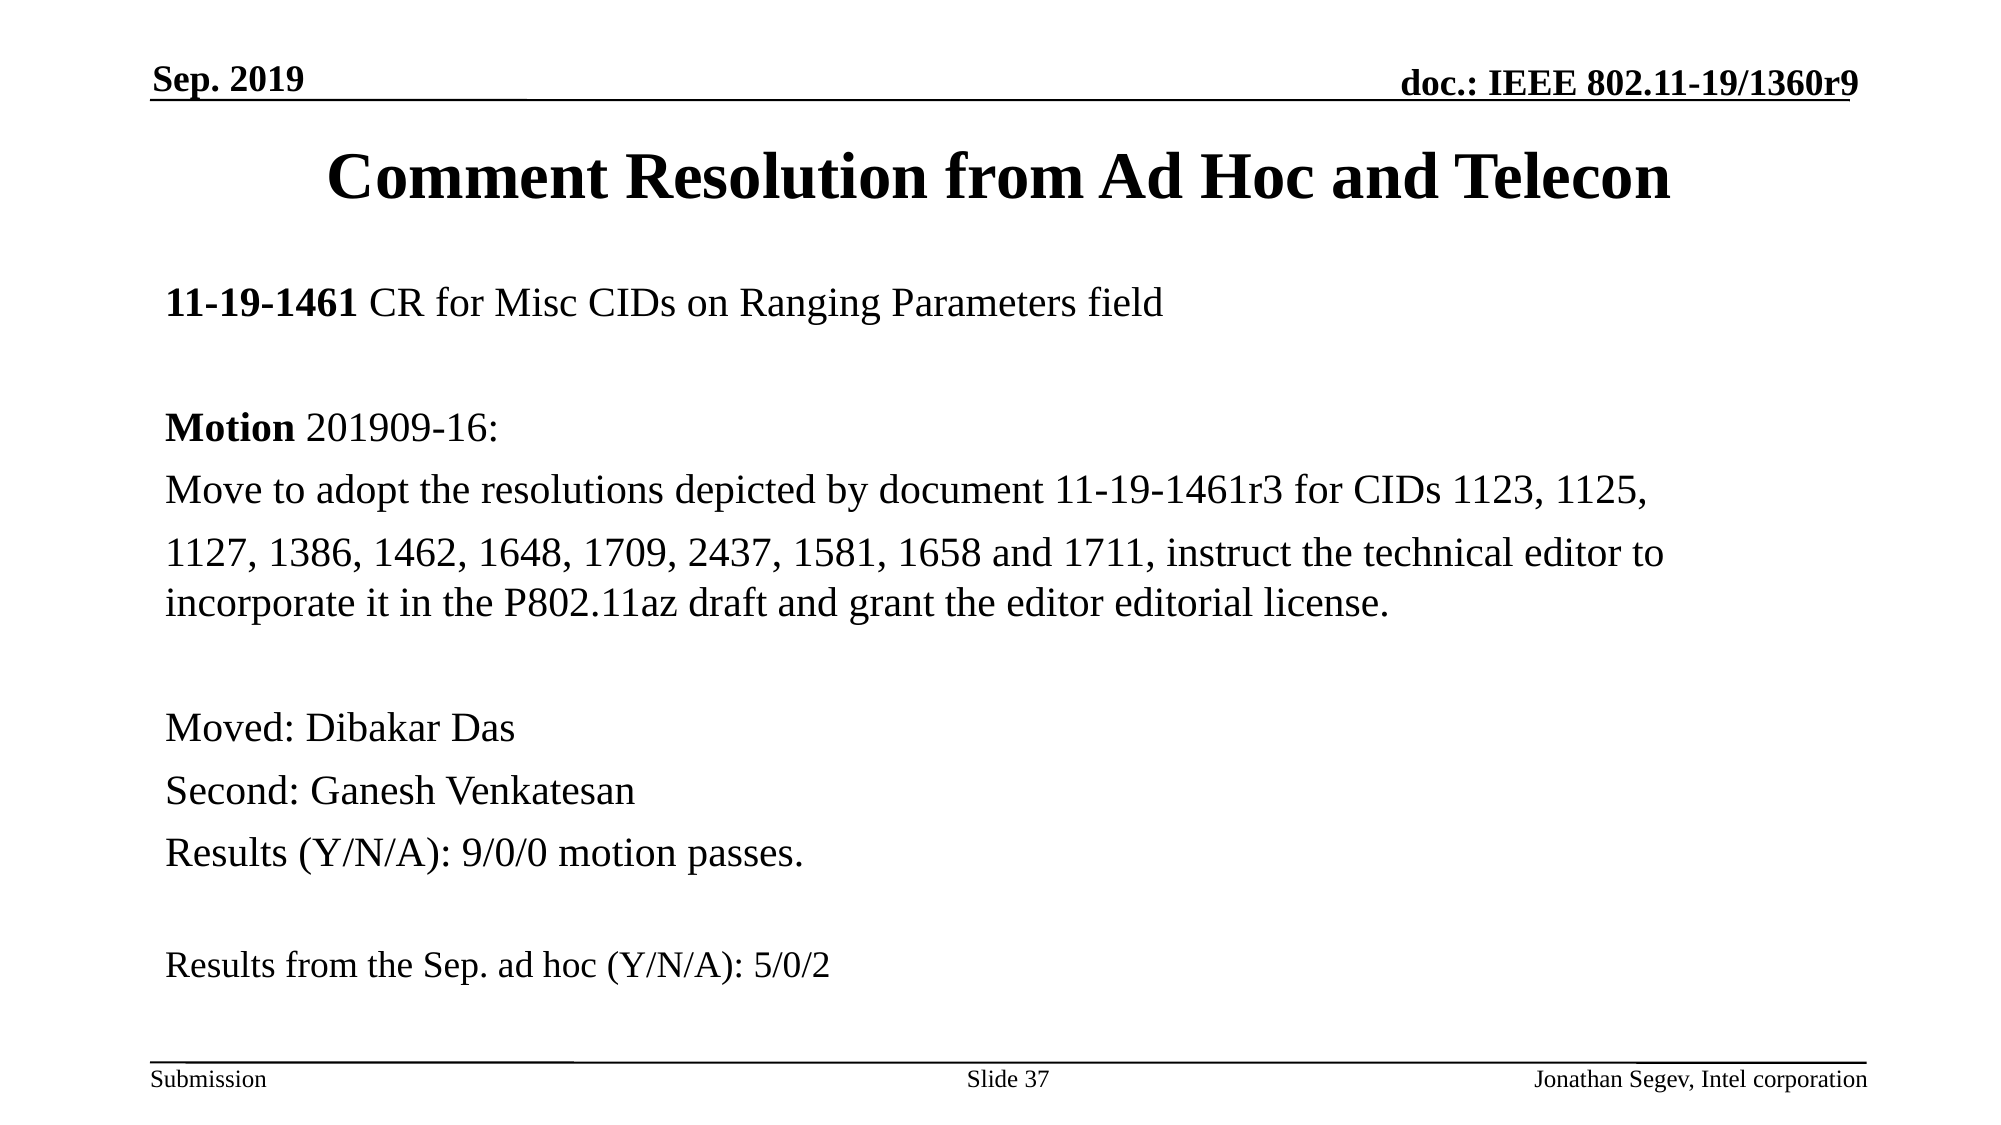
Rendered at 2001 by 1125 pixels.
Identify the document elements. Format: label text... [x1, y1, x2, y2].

list 11-19-1461 CR for Misc CIDs on Ranging Parameters field Motion 201909-16: Move to adopt the resolutions depicted by document 11-19-1461r3 for CIDs 1123, 1125, 1127, 1386, 1462, 1648, 1709, 2437, 1581, 1658 and 1711, instruct the technical editor to incorporate it in the P802.11az draft and grant the editor editorial license. Moved: Dibakar Das Second: Ganesh Venkatesan Results (Y/N/A): 9/0/0 motion passes. Results from the Sep. ad hoc (Y/N/A): 5/0/2 [149, 266, 1850, 1000]
footer Jonathan Segev, Intel corporation [1171, 1061, 1869, 1093]
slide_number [152, 54, 563, 100]
slide_number Slide 37 [950, 1061, 1067, 1123]
title Comment Resolution from Ad Hoc and Telecon [149, 112, 1850, 232]
